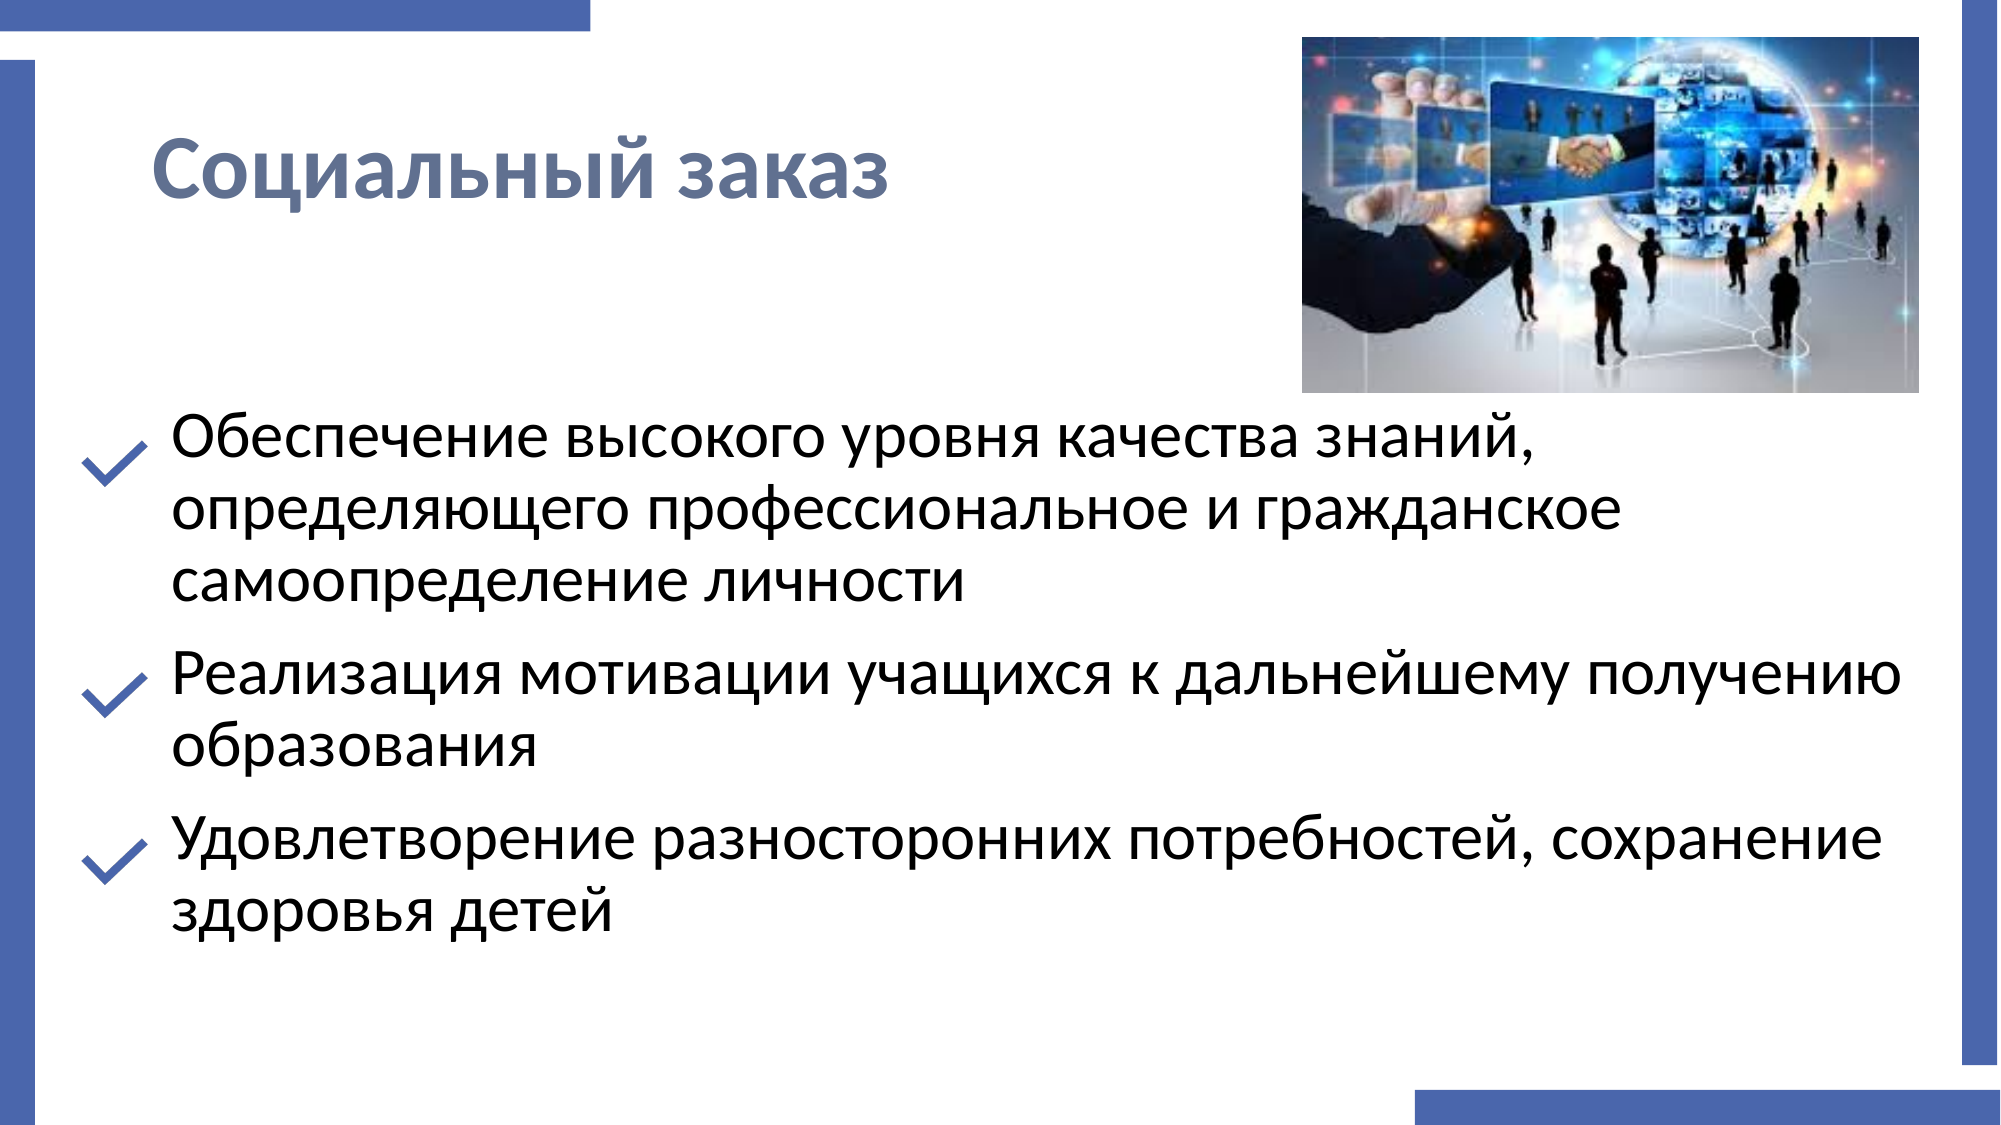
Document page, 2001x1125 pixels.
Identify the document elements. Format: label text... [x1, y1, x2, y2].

picture [80, 660, 150, 730]
title Социальный заказ [137, 59, 1296, 278]
picture [80, 429, 149, 498]
list Обеспечение высокого уровня качества знаний, определяющего профессиональное и гражданское самоопределение личности Реализация мотивации учащихся к дальнейшему получению образования Удовлетворение разносторонних потребностей, сохранение здоровья детей [137, 392, 1941, 1066]
picture [1301, 37, 1920, 393]
picture [80, 827, 150, 896]
